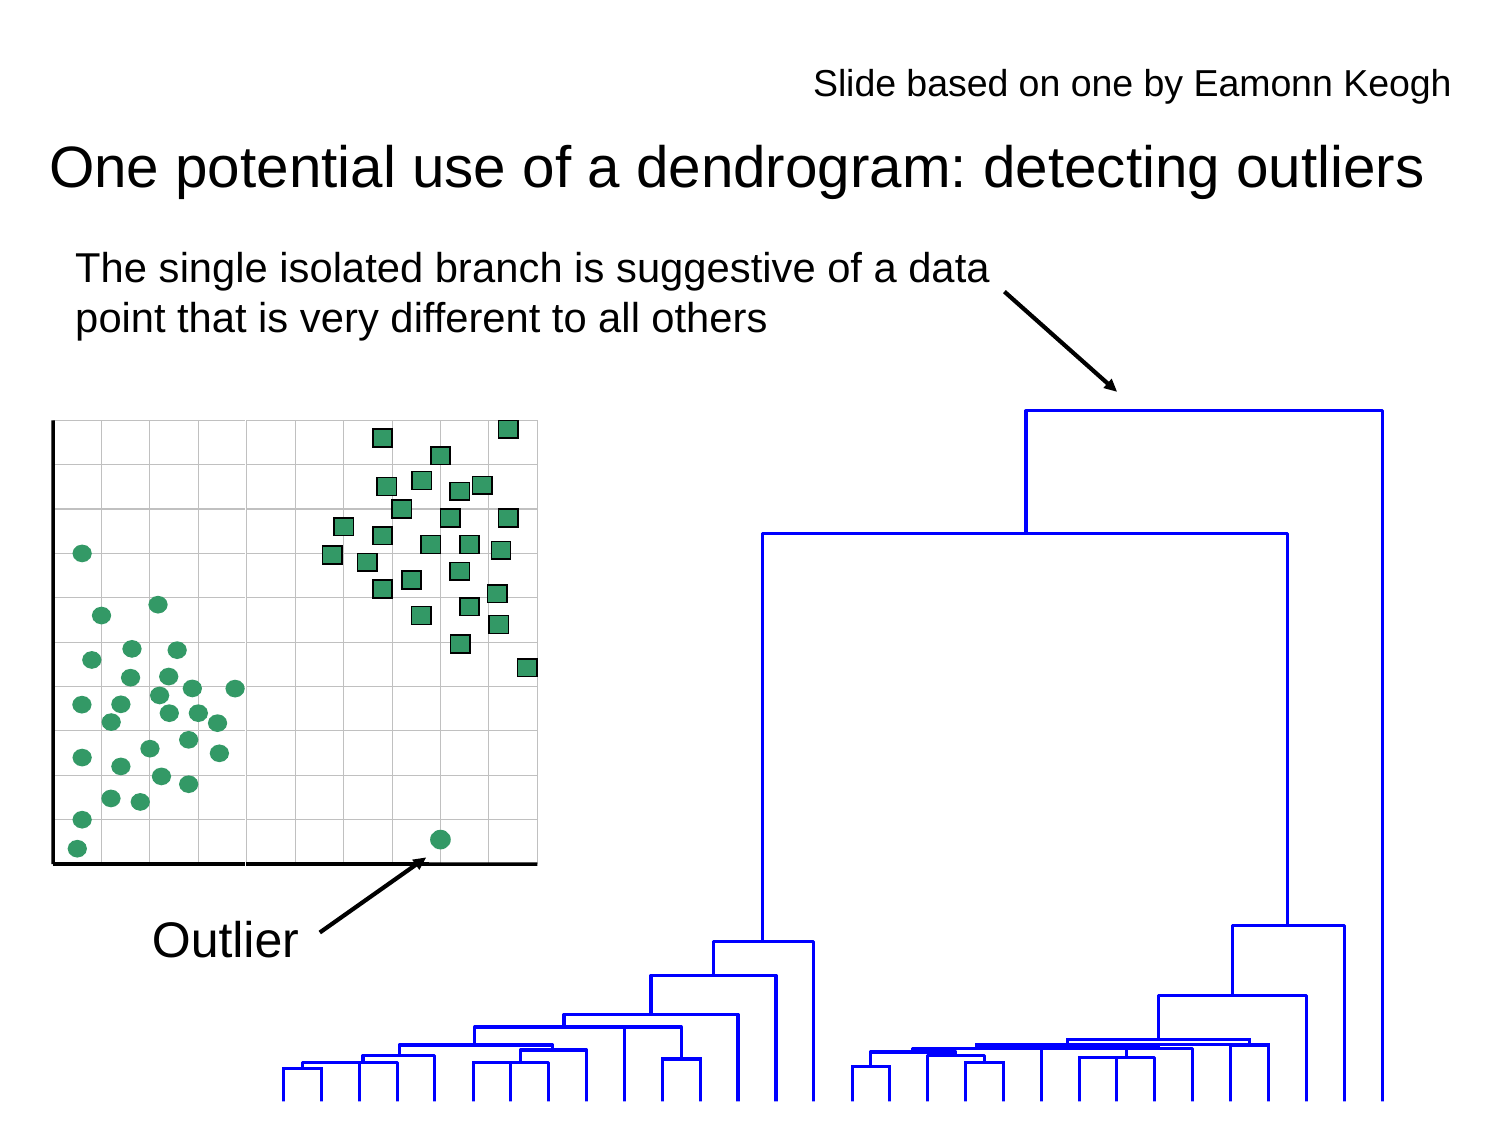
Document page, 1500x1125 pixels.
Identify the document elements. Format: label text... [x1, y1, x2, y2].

text_box Outlier [137, 900, 240, 976]
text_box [52, 419, 240, 865]
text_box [245, 376, 1421, 1107]
text_box The single isolated branch is suggestive of a data point that is very different to all others [60, 233, 1058, 349]
text_box One potential use of a dendrogram: detecting outliers [34, 121, 1442, 207]
text_box Slide based on one by Eamonn Keogh [798, 51, 1467, 112]
